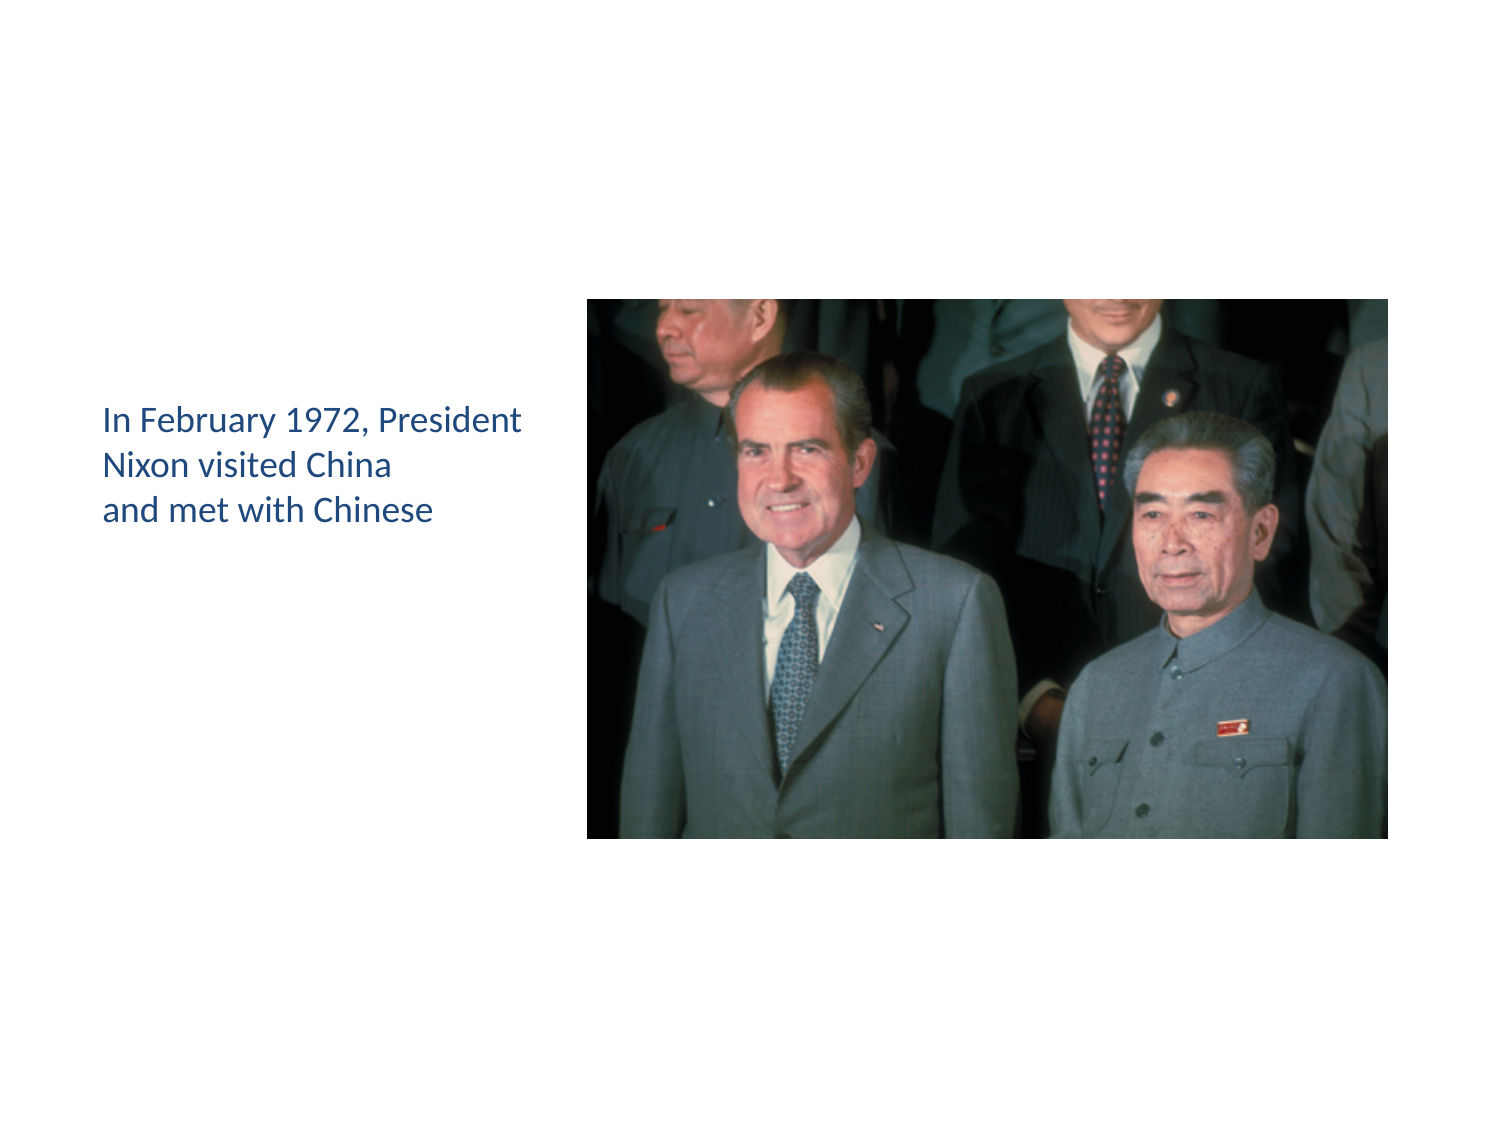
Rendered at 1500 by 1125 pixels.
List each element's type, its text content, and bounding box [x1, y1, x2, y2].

picture [587, 299, 1388, 840]
text_box In February 1972, President Nixon visited China and met with Chinese [87, 387, 550, 900]
